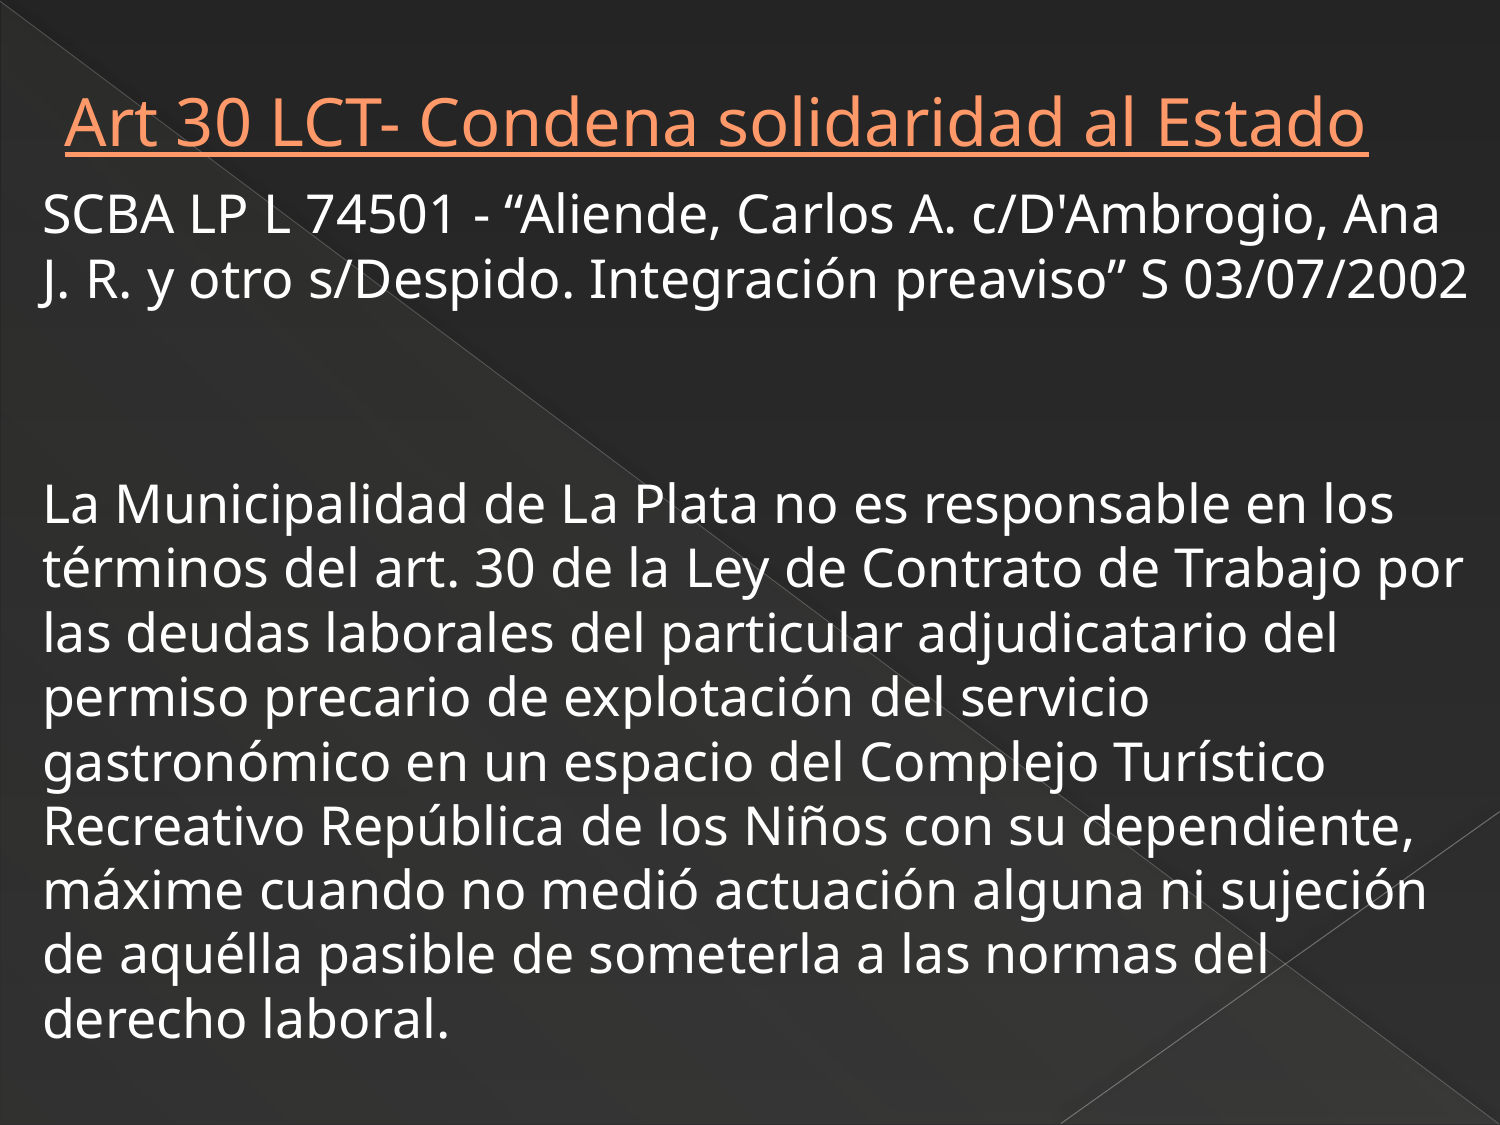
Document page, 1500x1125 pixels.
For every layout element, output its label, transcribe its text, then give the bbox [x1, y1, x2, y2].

list SCBA LP L 74501 - “Aliende, Carlos A. c/D'Ambrogio, Ana J. R. y otro s/Despido. Integración preaviso” S 03/07/2002 La Municipalidad de La Plata no es responsable en los términos del art. 30 de la Ley de Contrato de Trabajo por las deudas laborales del particular adjudicatario del permiso precario de explotación del servicio gastronómico en un espacio del Complejo Turístico Recreativo República de los Niños con su dependiente, máxime cuando no medió actuación alguna ni sujeción de aquélla pasible de someterla a las normas del derecho laboral. [17, 172, 1500, 1106]
title Art 30 LCT- Condena solidaridad al Estado [0, 43, 1500, 197]
